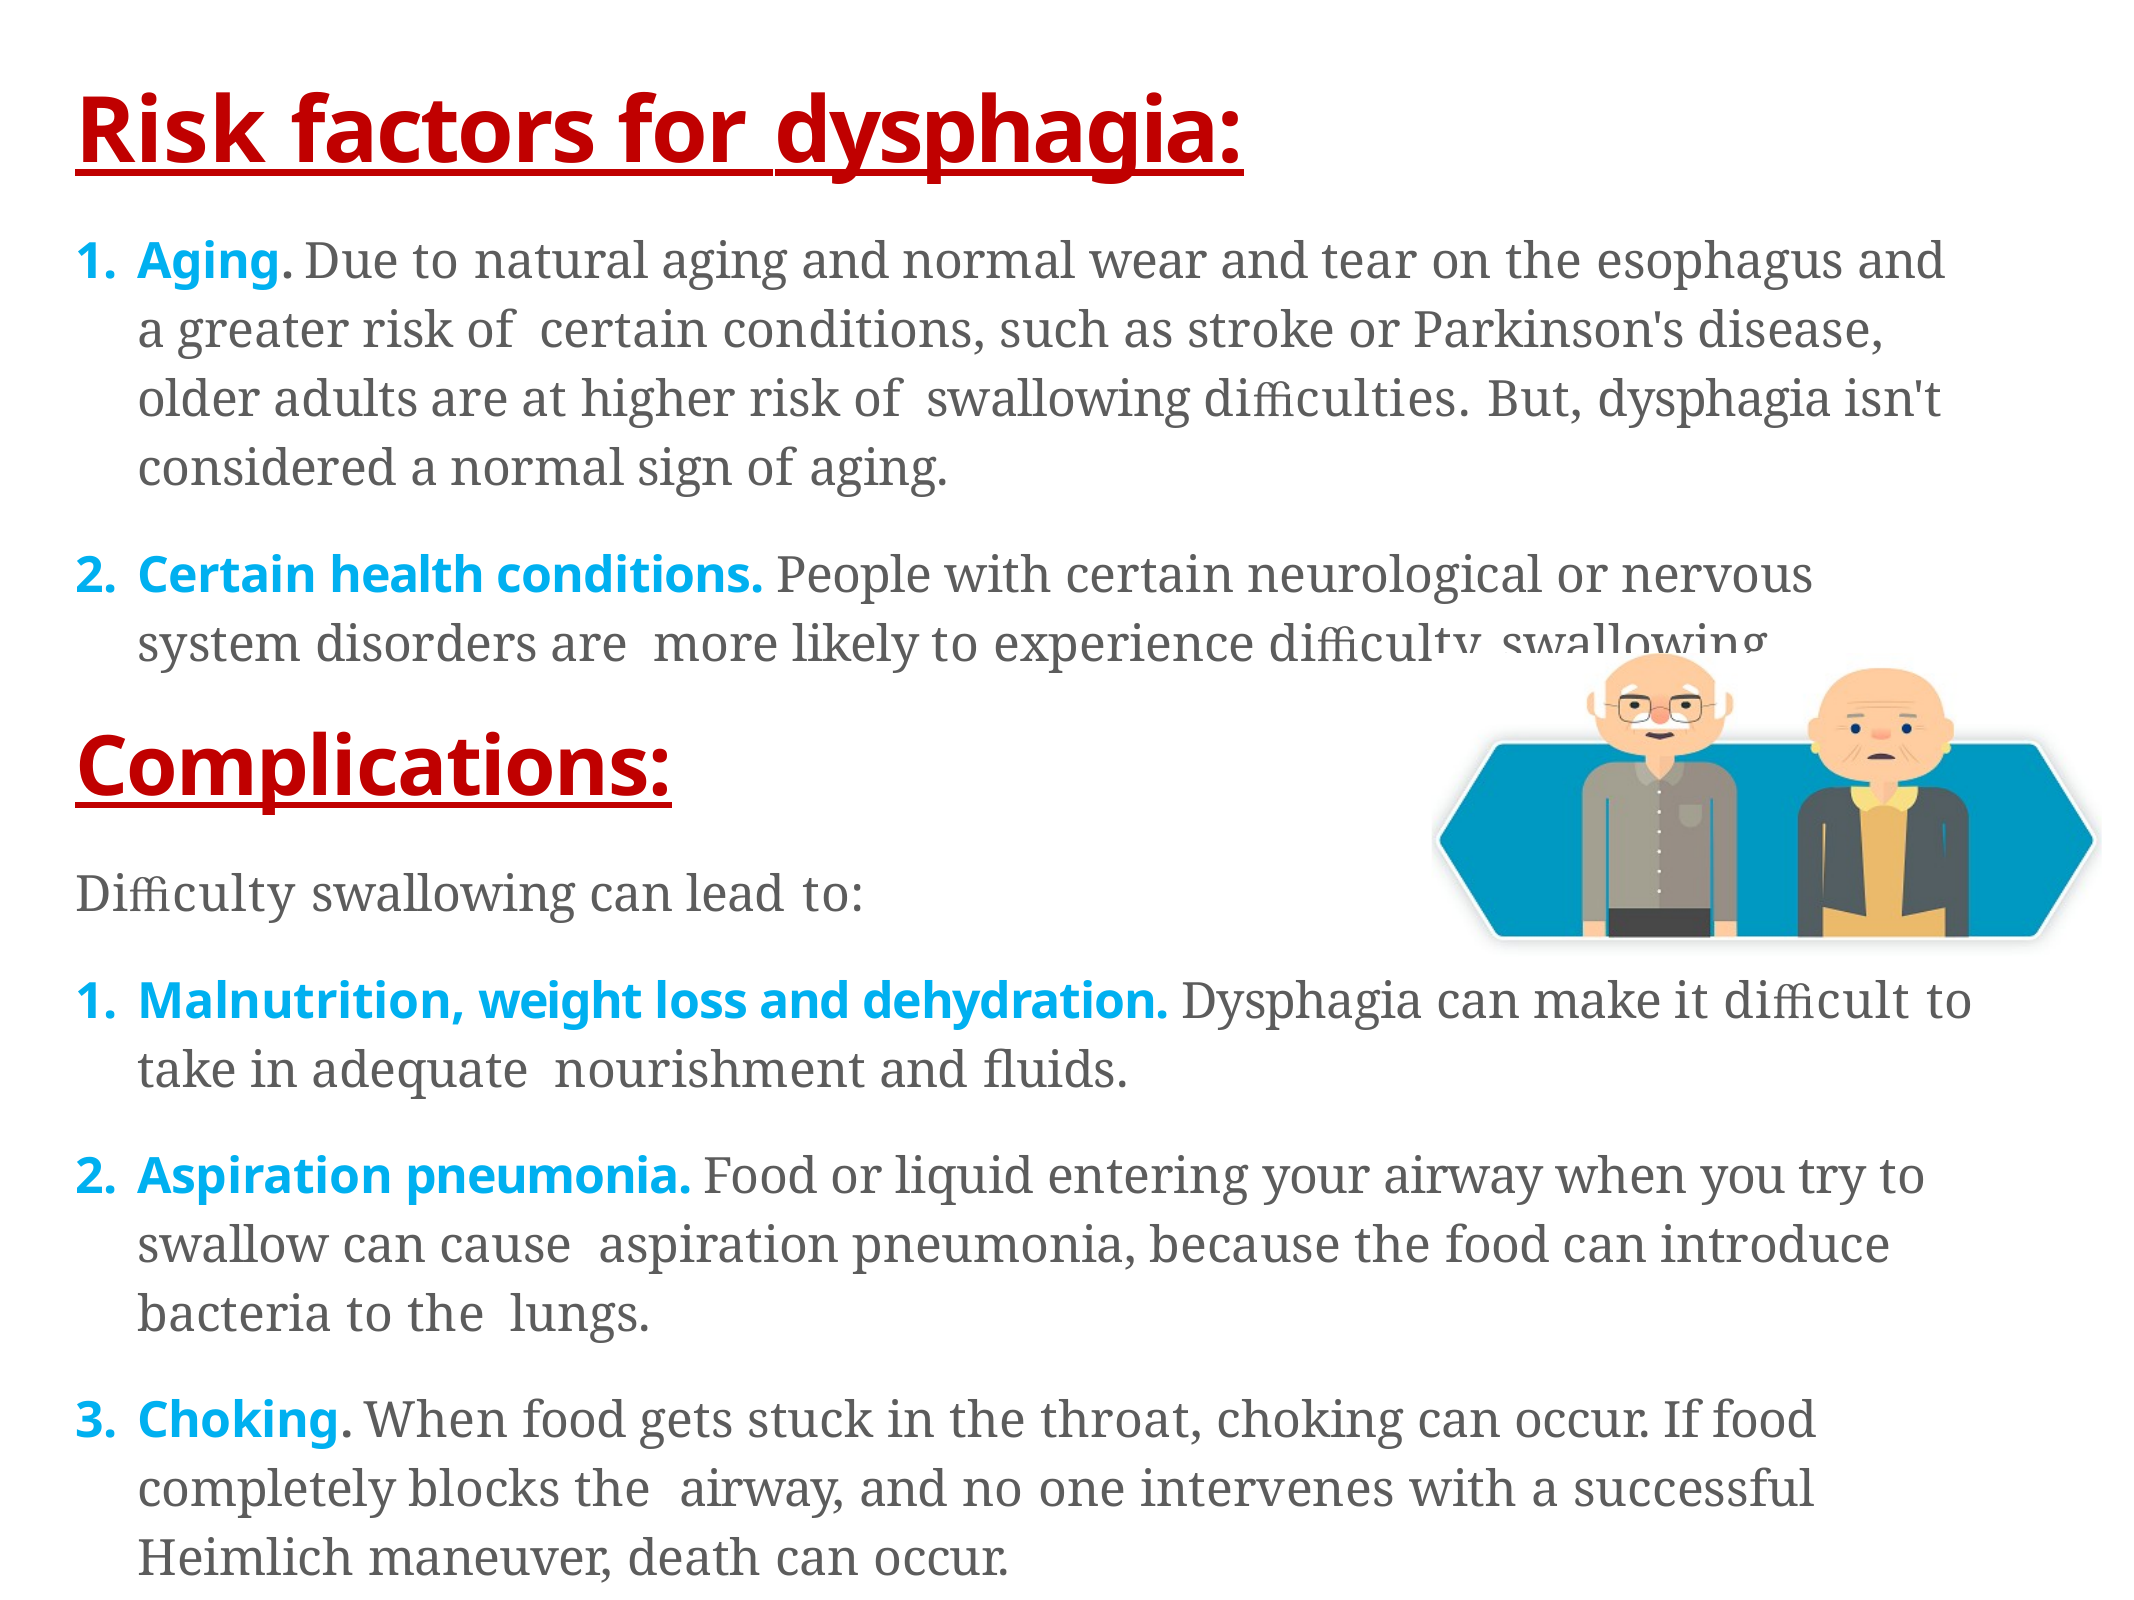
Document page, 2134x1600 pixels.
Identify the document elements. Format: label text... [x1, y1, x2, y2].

title Risk factors for dysphagia: [72, 68, 1665, 217]
text_box [1431, 653, 2102, 957]
text_box Complications: Diﬃculty swallowing can lead to: Malnutrition, weight loss and dehydration. Dysphagia can make it diﬃcult to take in adequate nourishment and fluids. Aspiration pneumonia. Food or liquid entering your airway when you try to swallow can cause aspiration pneumonia, because the food can introduce bacteria to the lungs. Choking. When food gets stuck in the throat, choking can occur. If food completely blocks the airway, and no one intervenes with a successful Heimlich maneuver, death can occur. [72, 709, 2033, 1586]
text_box Aging. Due to natural aging and normal wear and tear on the esophagus and a greater risk of certain conditions, such as stroke or Parkinson's disease, older adults are at higher risk of swallowing diﬃculties. But, dysphagia isn't considered a normal sign of aging. Certain health conditions. People with certain neurological or nervous system disorders are more likely to experience diﬃculty swallowing. [72, 217, 1956, 672]
